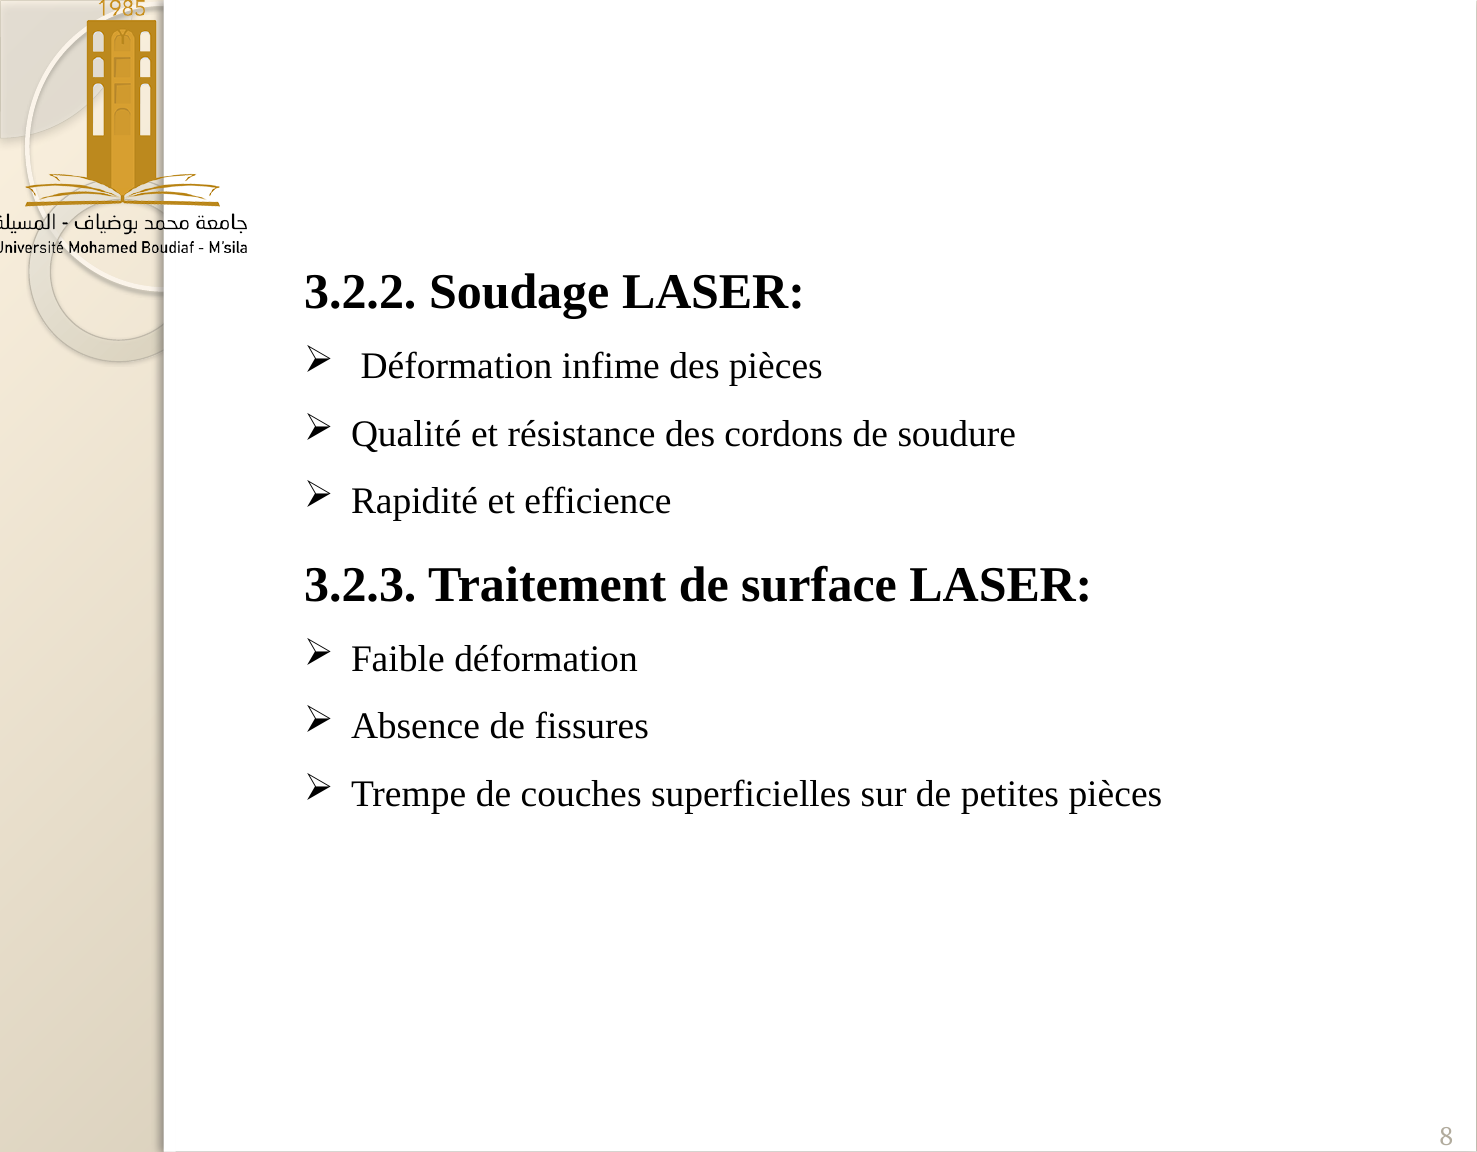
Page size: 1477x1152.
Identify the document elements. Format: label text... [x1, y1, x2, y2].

slide_number 8 [1416, 1090, 1477, 1152]
picture [0, 0, 247, 253]
text_box 3.2.2. Soudage LASER: Déformation infime des pièces Qualité et résistance des cordons de soudure Rapidité et efficience 3.2.3. Traitement de surface LASER: Faible déformation Absence de fissures Trempe de couches superficielles sur de petites pièces [289, 221, 1341, 822]
